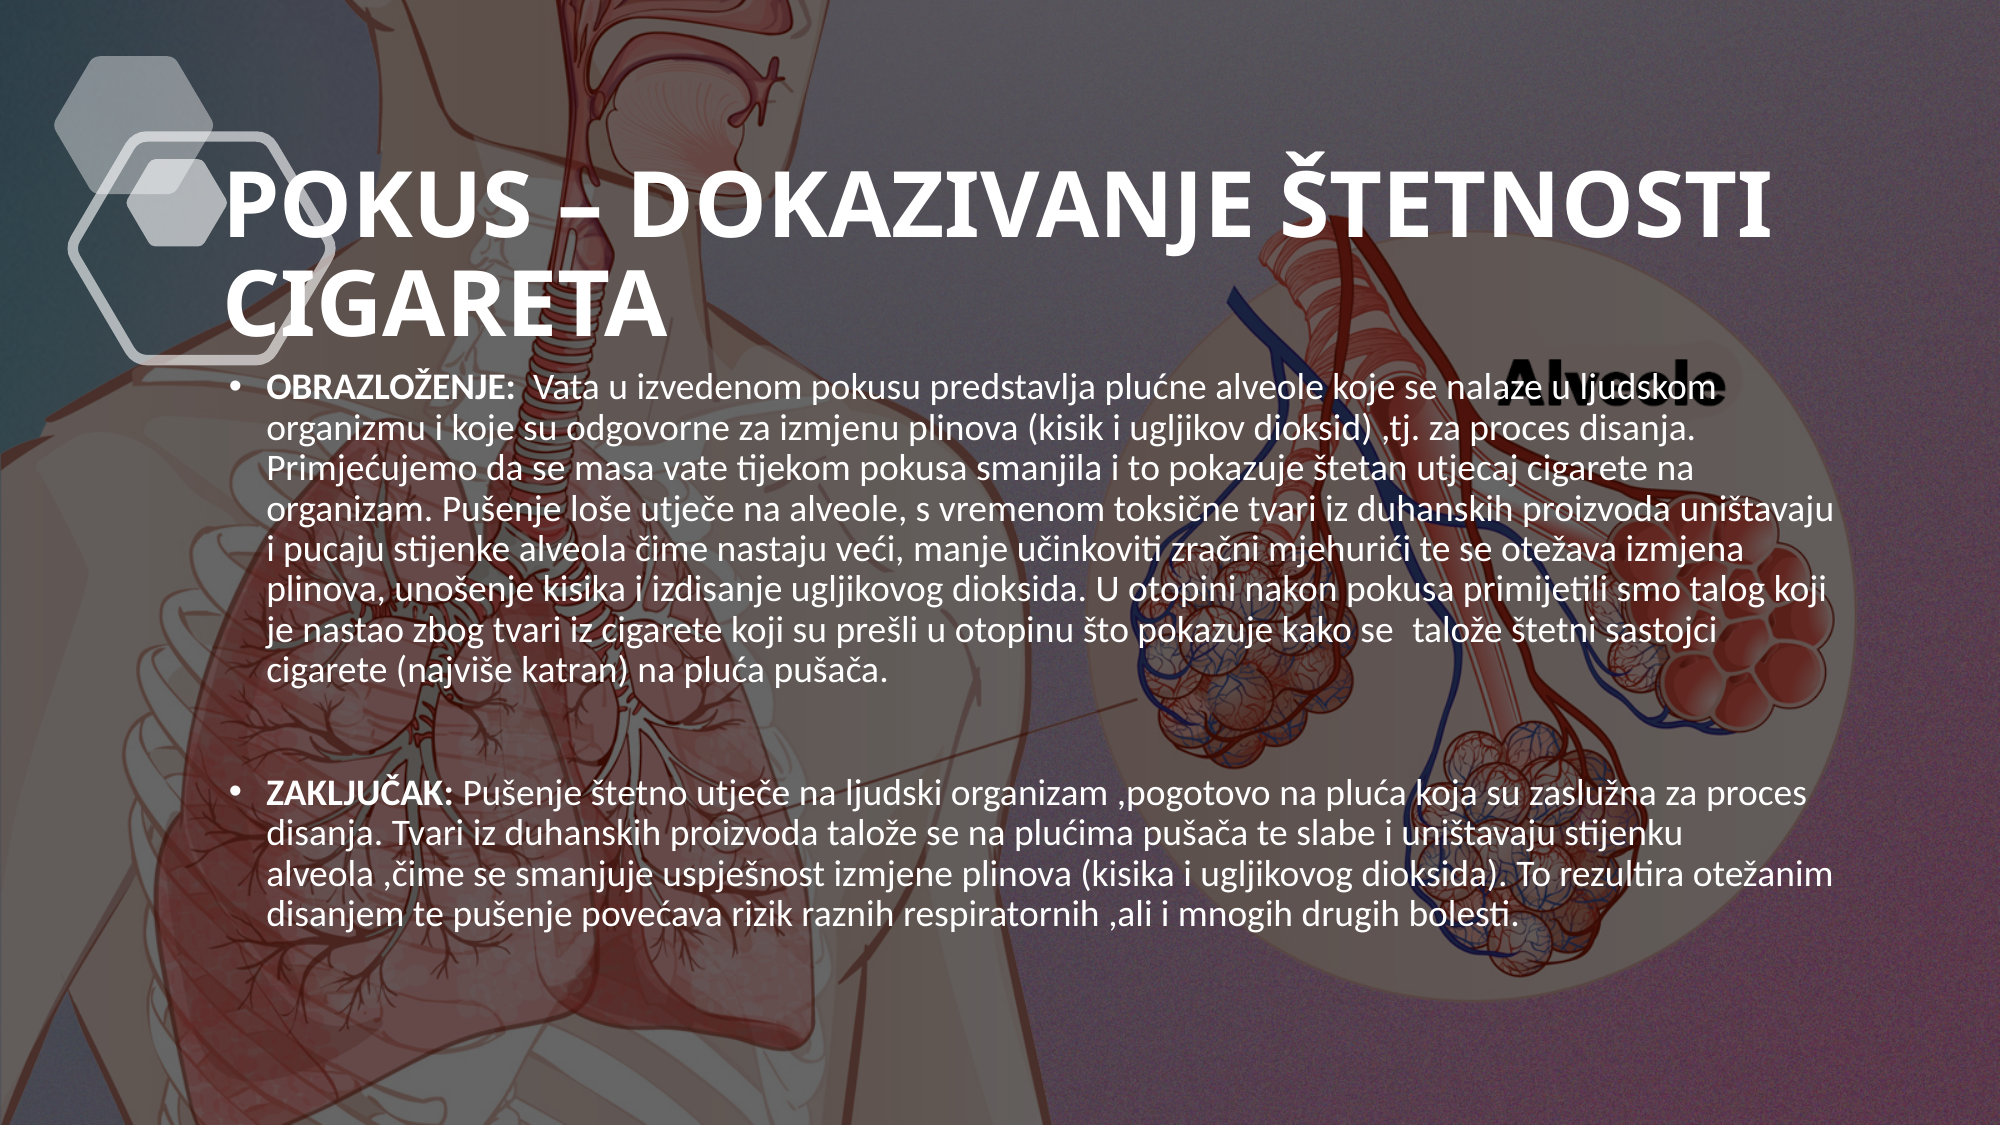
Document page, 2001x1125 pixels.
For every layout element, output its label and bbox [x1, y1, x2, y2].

picture [0, 0, 2000, 1125]
text_box [53, 56, 332, 361]
